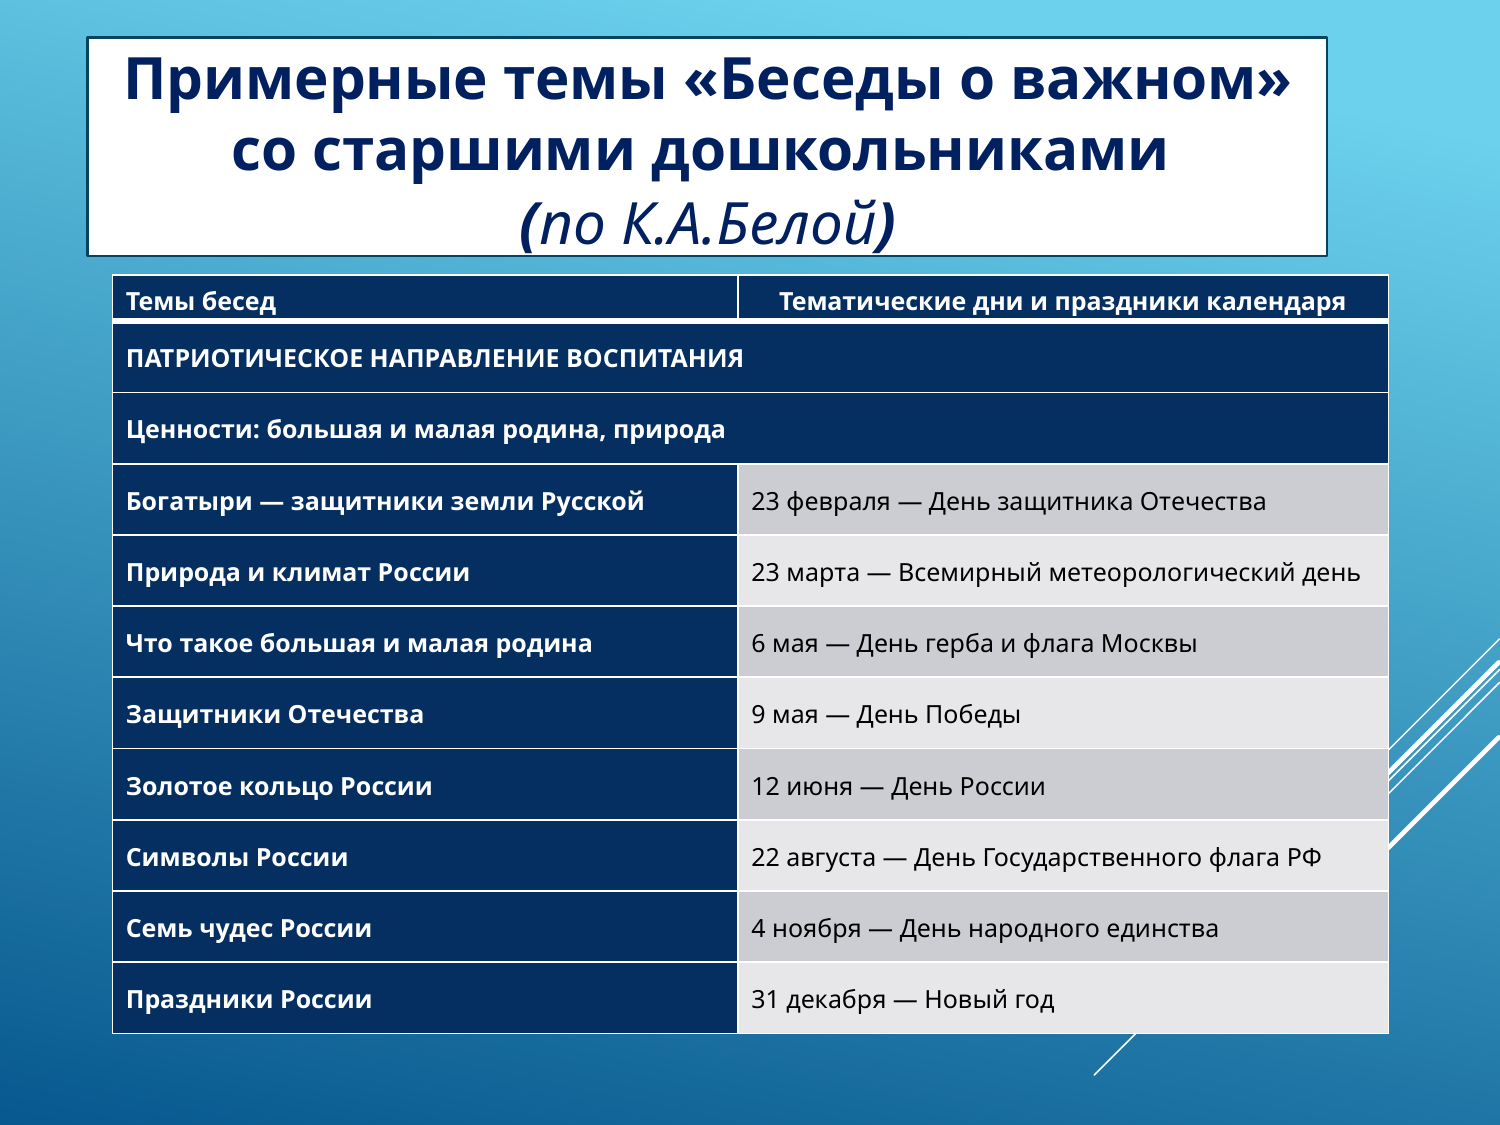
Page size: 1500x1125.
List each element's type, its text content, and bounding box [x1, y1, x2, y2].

table_cell 12 июня — День России [739, 749, 1388, 819]
table_cell Защитники Отечества [113, 678, 737, 748]
table_cell Семь чудес России [113, 892, 737, 961]
table_cell Символы России [113, 821, 737, 890]
table_cell 9 мая — День Победы [739, 678, 1388, 748]
table_cell Золотое кольцо России [113, 749, 737, 819]
table_header Тематические дни и праздники календаря [739, 276, 1388, 318]
table_cell 4 ноября — День народного единства [739, 892, 1388, 961]
table_cell Природа и климат России [113, 536, 737, 605]
table_cell 31 декабря — Новый год [739, 963, 1388, 1033]
table_cell Богатыри — защитники земли Русской [113, 465, 737, 534]
table_cell Что такое большая и малая родина [113, 607, 737, 676]
text_box Примерные темы «Беседы о важном» со старшими дошкольниками (по К.А.Белой) [86, 36, 1328, 257]
table_cell 6 мая — День герба и флага Москвы [739, 607, 1388, 676]
table_cell ПАТРИОТИЧЕСКОЕ НАПРАВЛЕНИЕ ВОСПИТАНИЯ [113, 324, 1388, 392]
table_cell Ценности: большая и малая родина, природа [113, 393, 1388, 463]
table_cell Праздники России [113, 963, 737, 1033]
table_cell 23 марта — Всемирный метеорологический день [739, 536, 1388, 605]
table_cell 23 февраля — День защитника Отечества [739, 465, 1388, 534]
table_cell 22 августа — День Государственного флага РФ [739, 821, 1388, 890]
table_header Темы бесед [113, 276, 737, 318]
